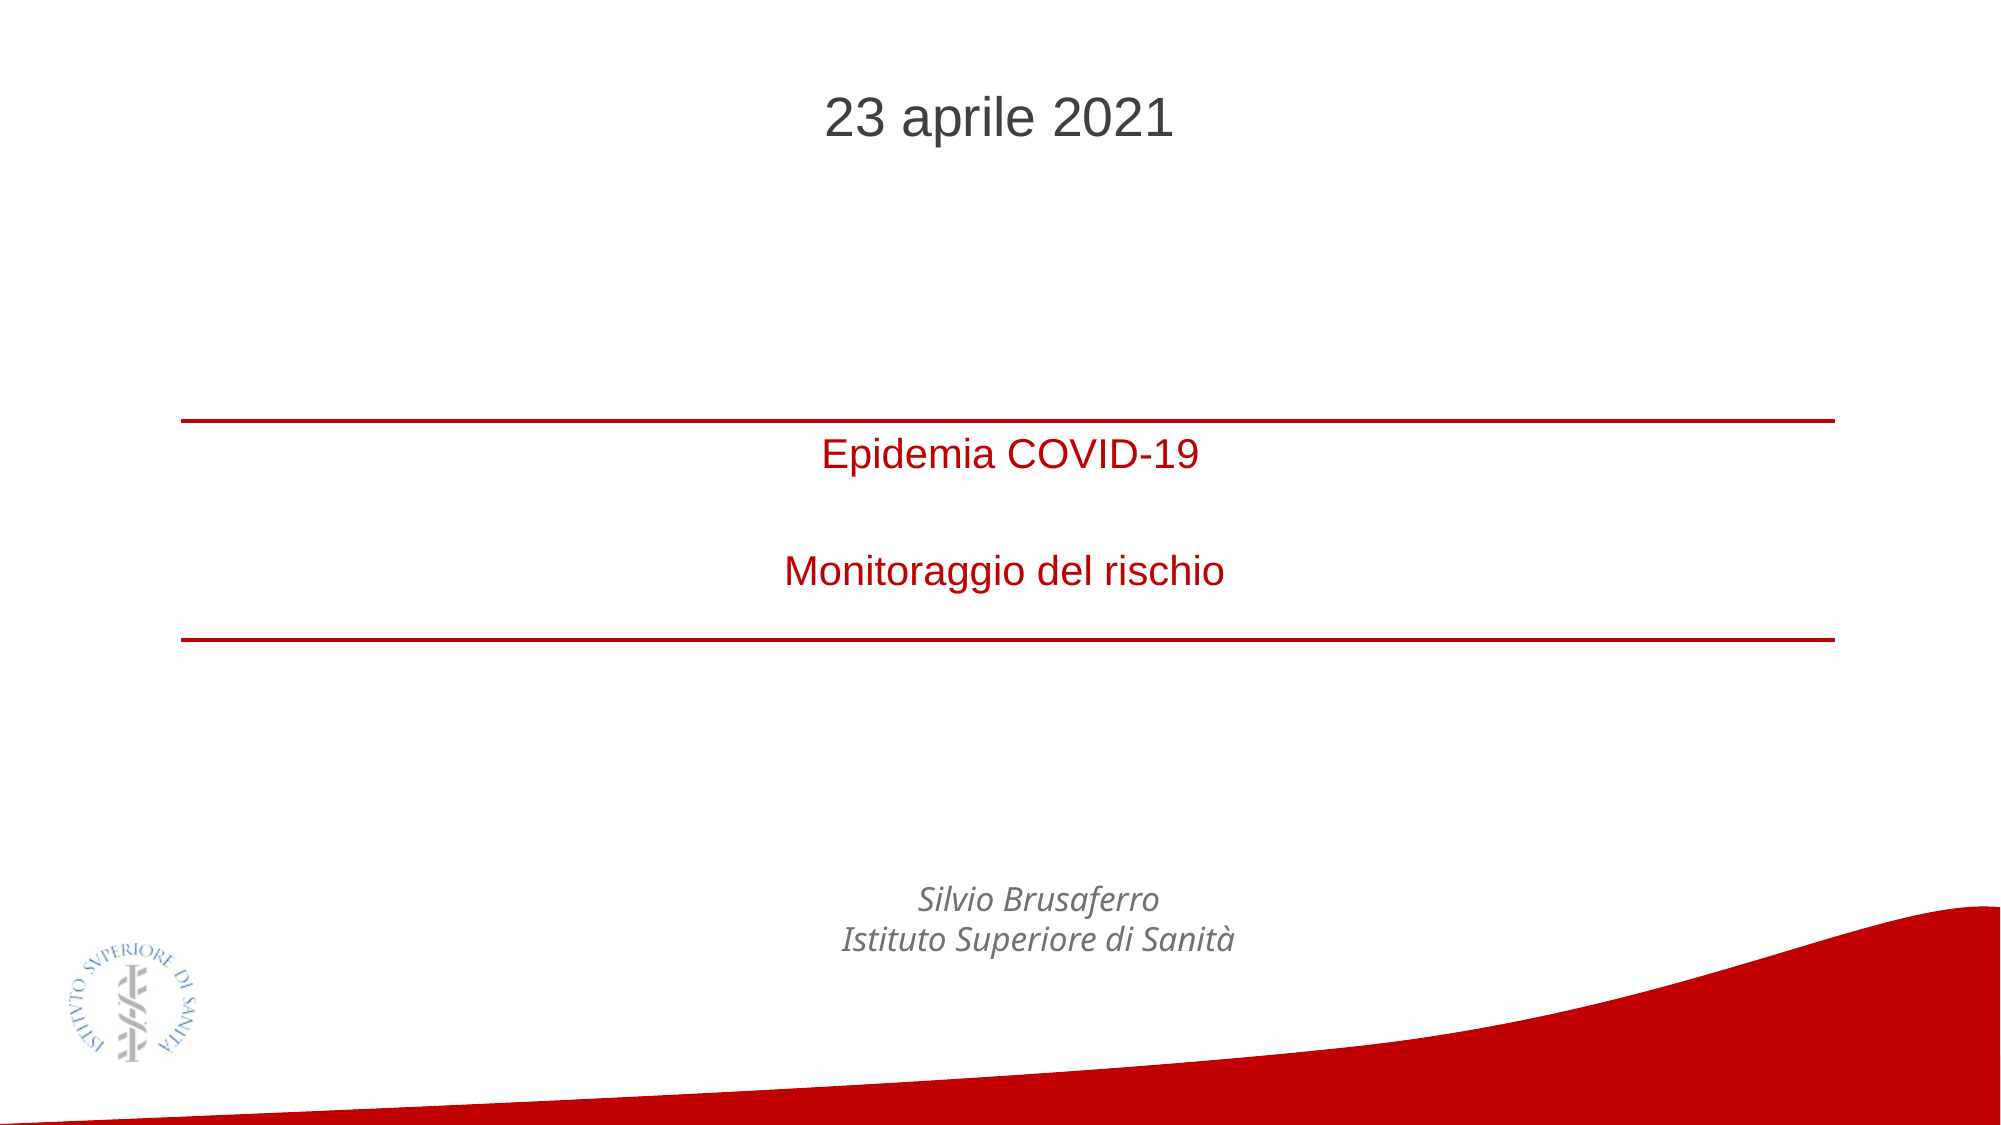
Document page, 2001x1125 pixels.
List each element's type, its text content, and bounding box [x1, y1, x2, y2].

picture [69, 943, 196, 1062]
text_box [234, 517, 1815, 564]
list 23 aprile 2021 [92, 39, 1908, 359]
text_box [841, 1010, 1609, 1074]
text_box Silvio Brusaferro Istituto Superiore di Sanità [612, 872, 1466, 964]
list Epidemia COVID-19 Monitoraggio del rischio [186, 419, 1835, 517]
